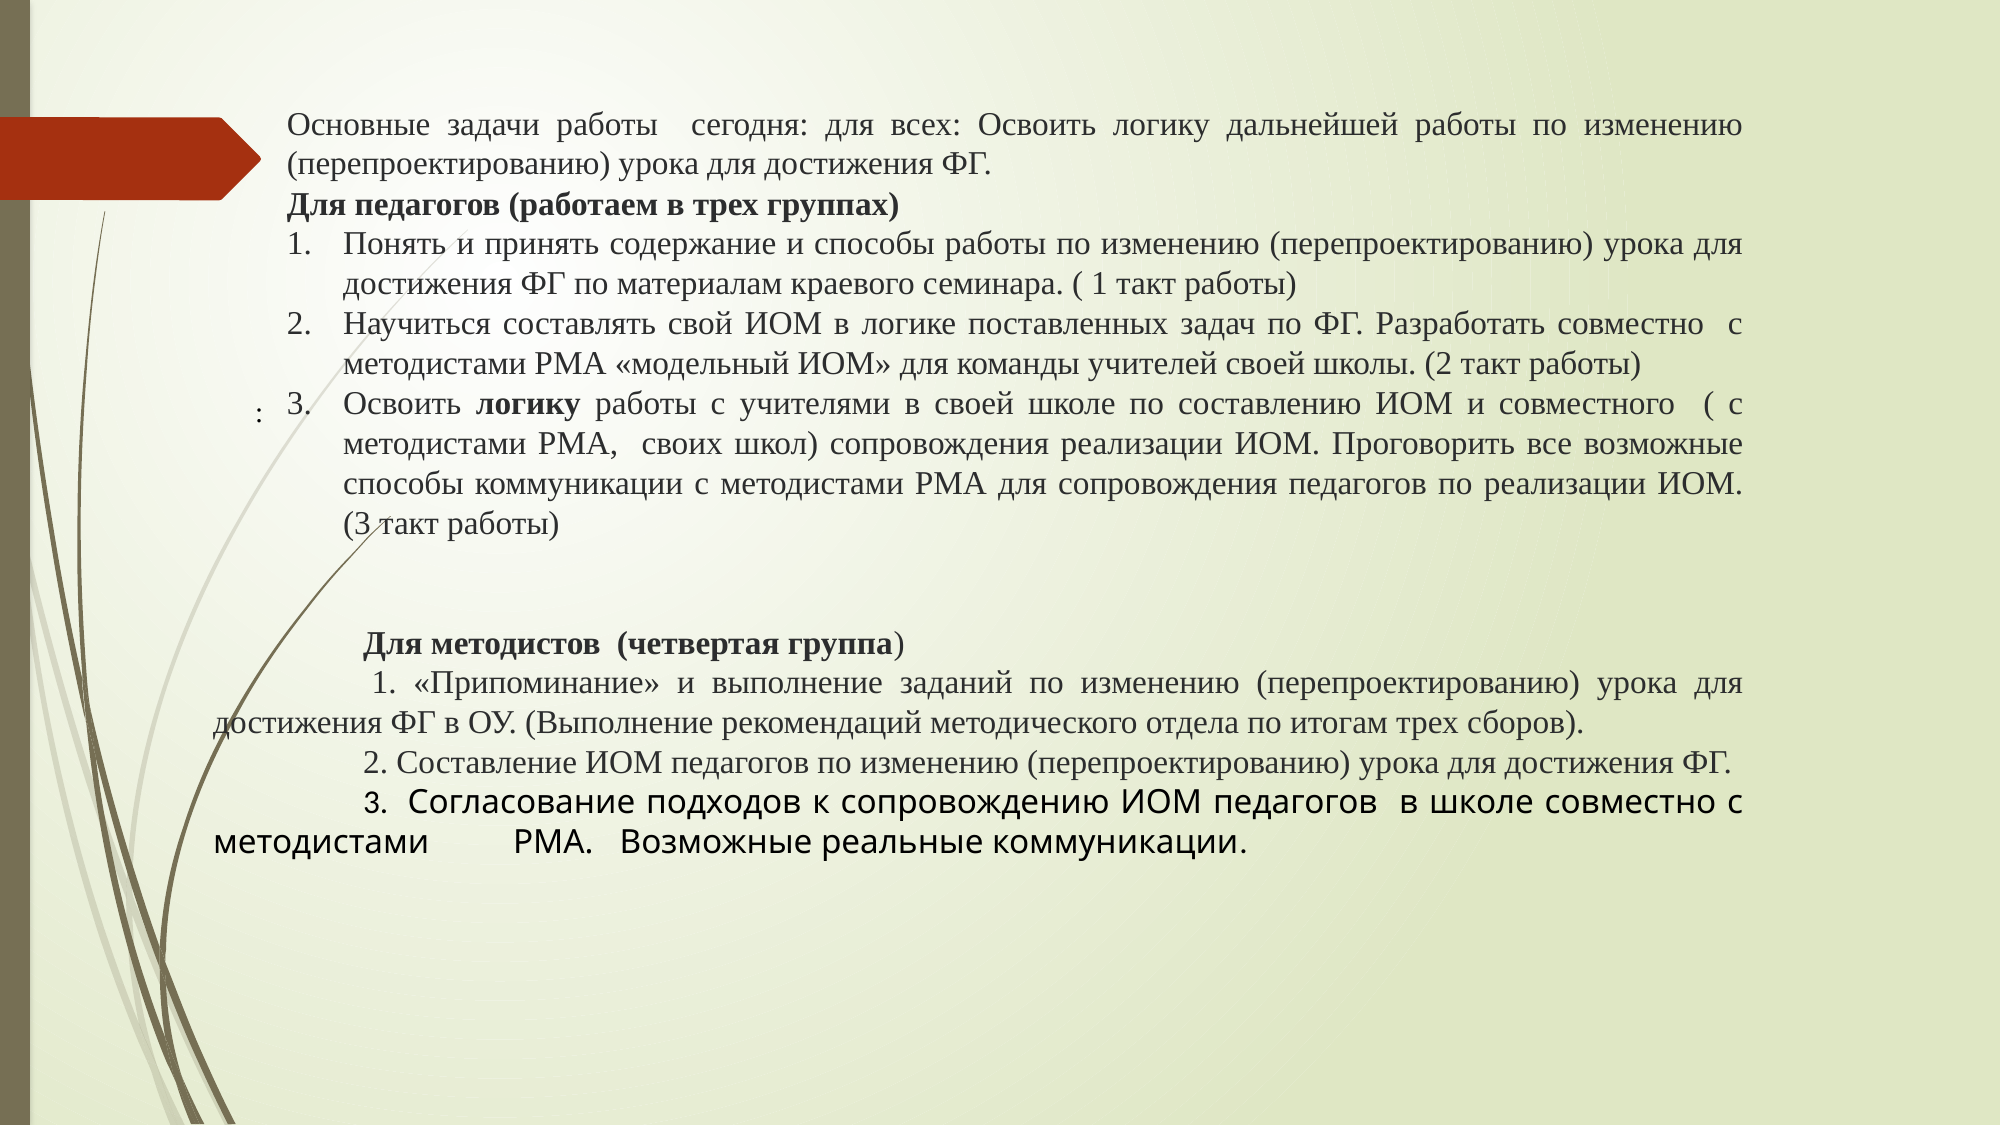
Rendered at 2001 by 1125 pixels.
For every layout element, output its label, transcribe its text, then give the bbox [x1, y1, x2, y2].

text_box Основные задачи работы сегодня: для всех: Освоить логику дальнейшей работы по изменению (перепроектированию) урока для достижения ФГ. Для педагогов (работаем в трех группах) Понять и принять содержание и способы работы по изменению (перепроектированию) урока для достижения ФГ по материалам краевого семинара. ( 1 такт работы) Научиться составлять свой ИОМ в логике поставленных задач по ФГ. Разработать совместно с методистами РМА «модельный ИОМ» для команды учителей своей школы. (2 такт работы) Освоить логику работы с учителями в своей школе по составлению ИОМ и совместного ( с методистами РМА, своих школ) сопровождения реализации ИОМ. Проговорить все возможные способы коммуникации с методистами РМА для сопровождения педагогов по реализации ИОМ. (3 такт работы) Для методистов (четвертая группа) 1. «Припоминание» и выполнение заданий по изменению (перепроектированию) урока для достижения ФГ в ОУ. (Выполнение рекомендаций методического отдела по итогам трех сборов). 2. Составление ИОМ педагогов по изменению (перепроектированию) урока для достижения ФГ. 3. Согласование подходов к сопровождению ИОМ педагогов в школе совместно с методистами РМА. Возможные реальные коммуникации. [198, 94, 1760, 868]
